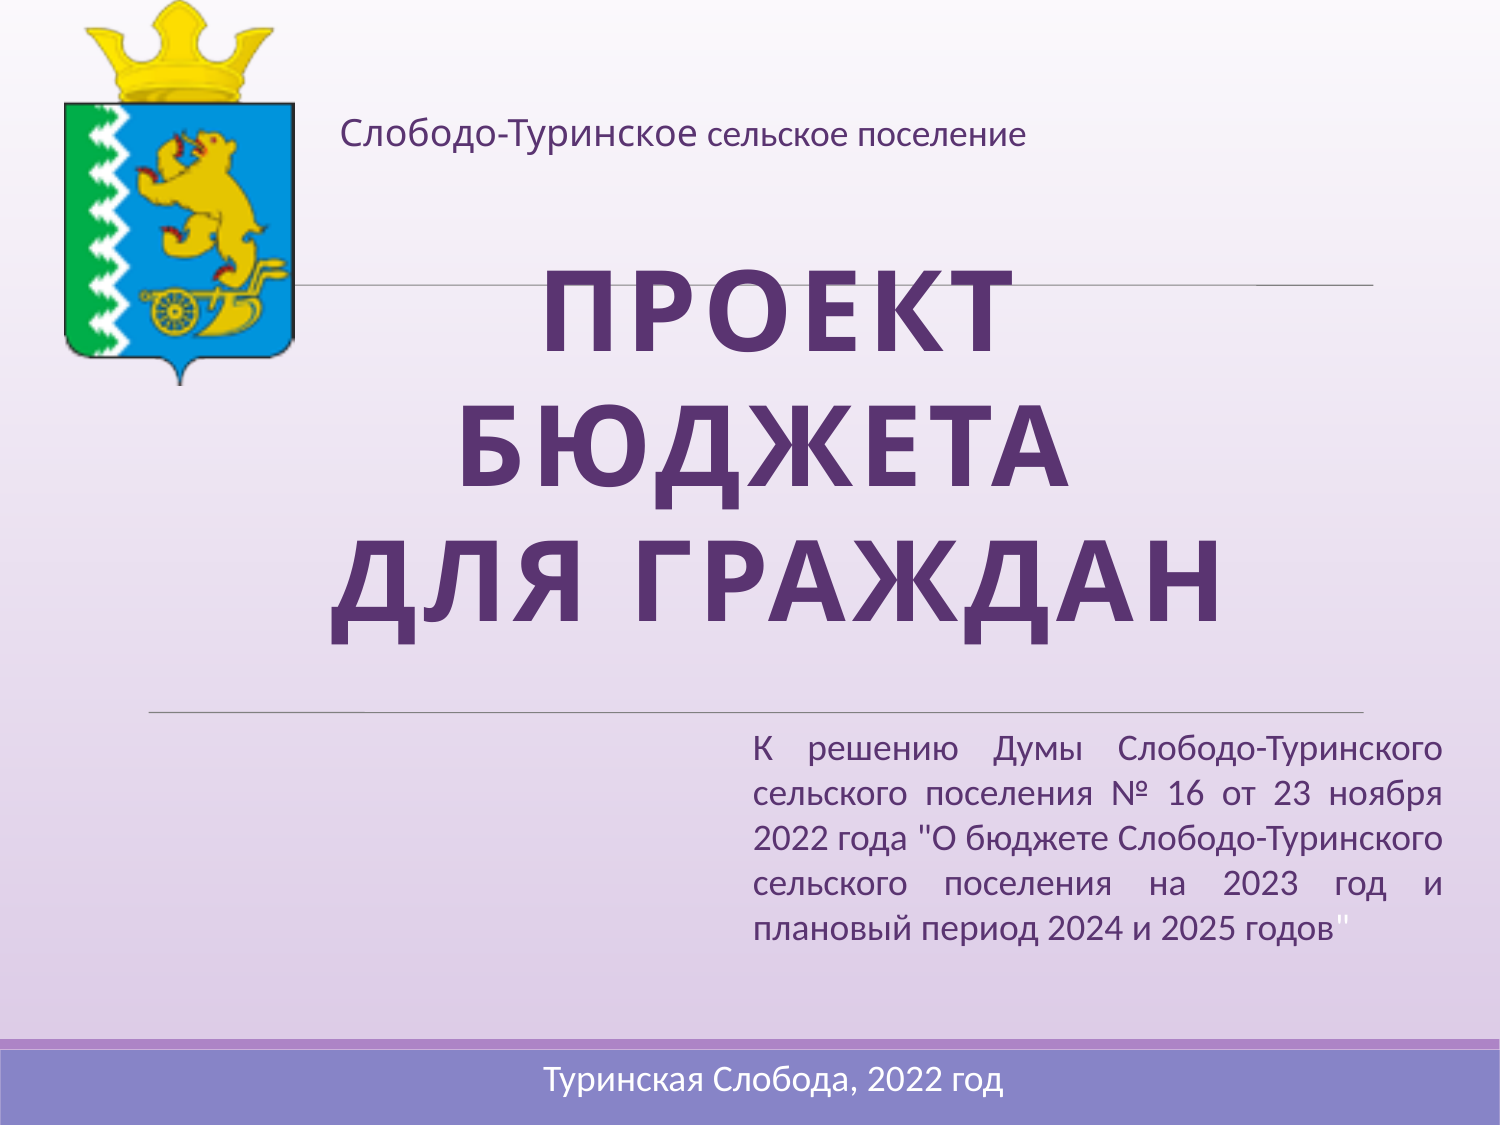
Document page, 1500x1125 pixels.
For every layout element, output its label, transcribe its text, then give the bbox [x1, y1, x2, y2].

text_box Туринская Слобода, 2022 год [360, 1046, 1187, 1107]
text_box ПРОЕКТ БЮДЖЕТА ДЛЯ ГРАЖДАН [253, 231, 1305, 652]
text_box Слободо-Туринское сельское поселение [324, 101, 1116, 162]
text_box К решению Думы Слободо-Туринского сельского поселения № 16 от 23 ноября 2022 года "О бюджете Слободо-Туринского сельского поселения на 2023 год и плановый период 2024 и 2025 годов" [738, 715, 1459, 956]
picture [64, 0, 295, 386]
